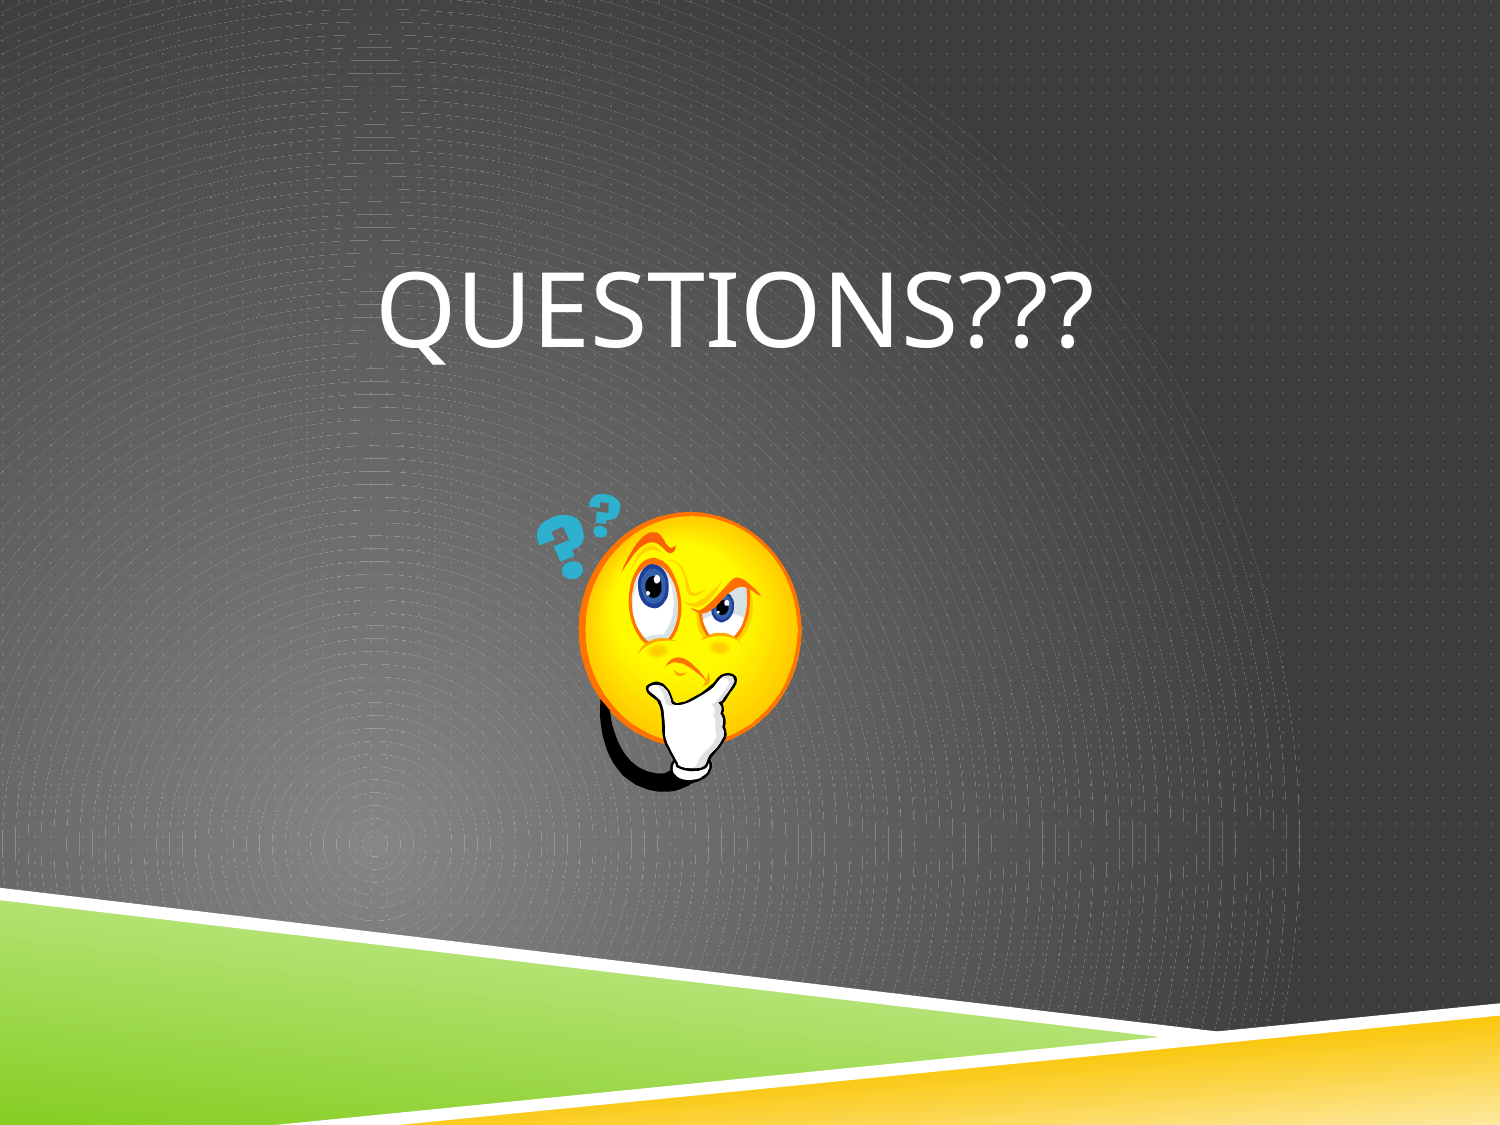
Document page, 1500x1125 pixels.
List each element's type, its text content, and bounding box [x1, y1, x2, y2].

picture [535, 492, 803, 793]
title Questions??? [375, 52, 1263, 563]
